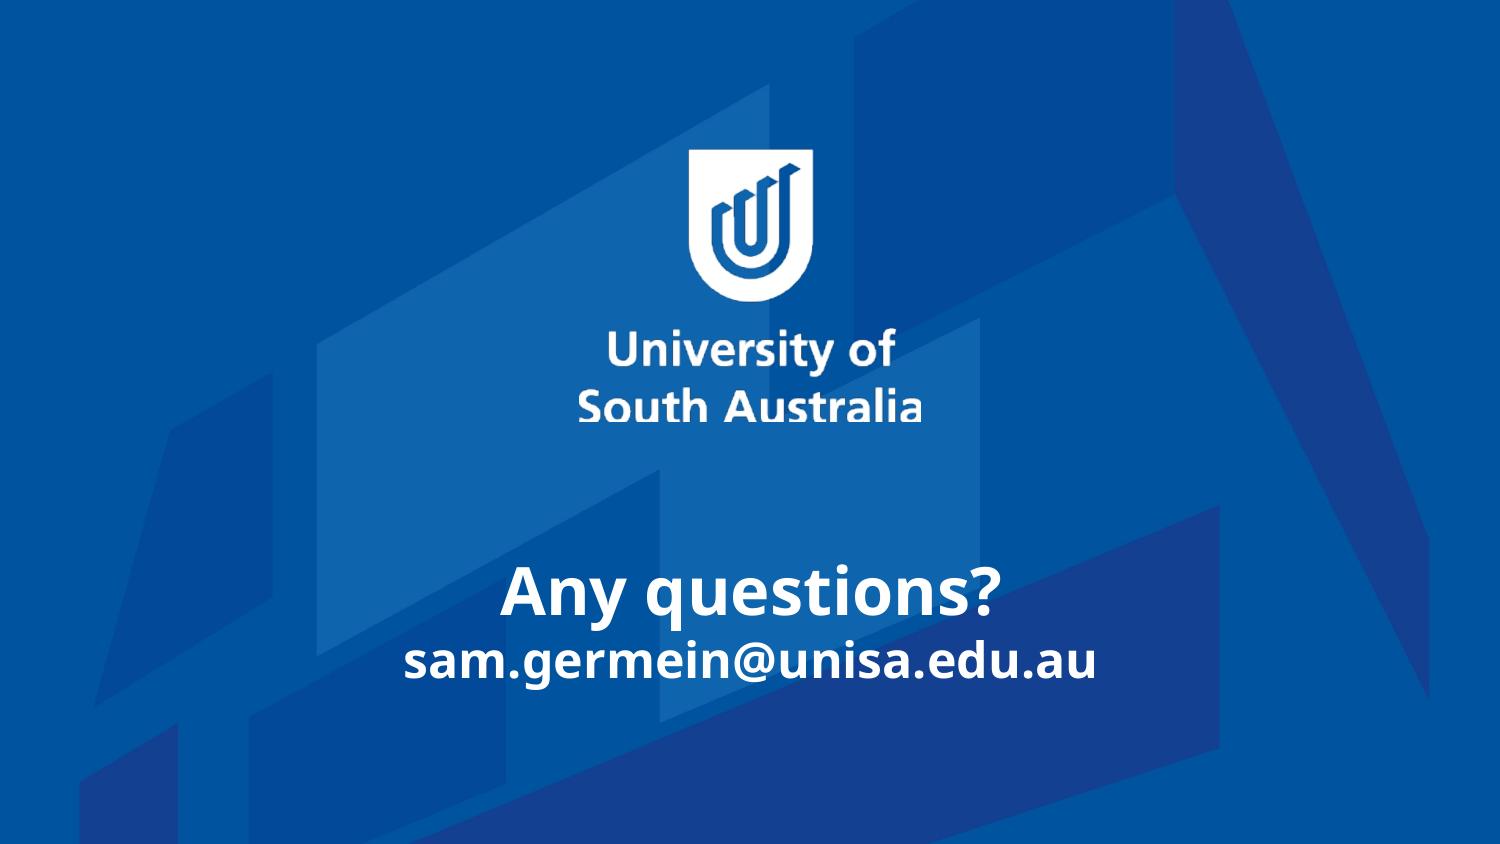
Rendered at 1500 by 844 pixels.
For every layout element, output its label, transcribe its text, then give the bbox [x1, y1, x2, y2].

subtitle Any questions? sam.germein@unisa.edu.au [224, 550, 1279, 687]
picture [0, 0, 1500, 844]
